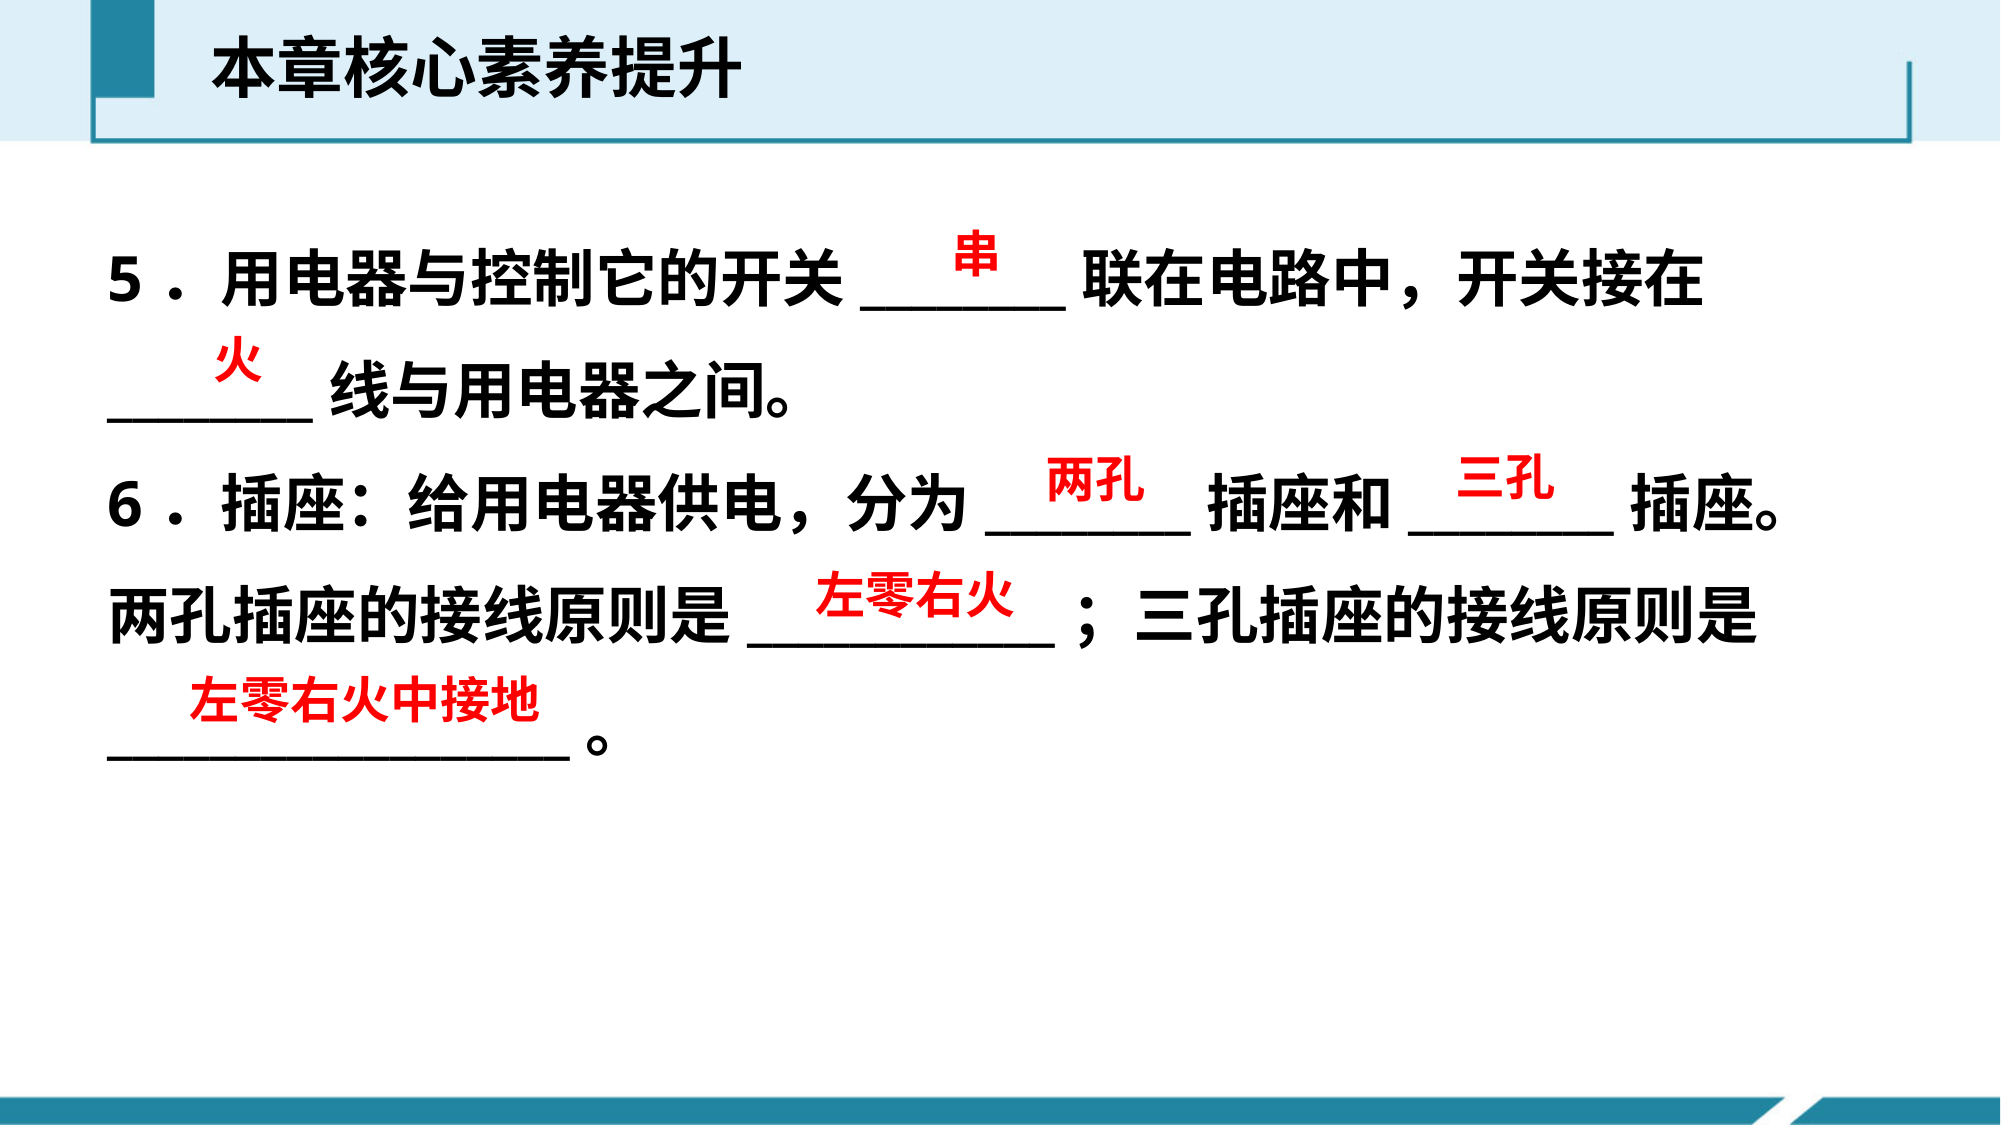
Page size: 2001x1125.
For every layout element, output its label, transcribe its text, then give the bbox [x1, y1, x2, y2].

text_box 左零右火 [800, 555, 1031, 631]
text_box 串 [936, 215, 1018, 291]
picture [0, 0, 2001, 1125]
text_box 5．用电器与控制它的开关________联在电路中，开关接在________线与用电器之间。 6．插座：给用电器供电，分为________插座和________插座。两孔插座的接线原则是____________；三孔插座的接线原则是__________________。 [92, 194, 1872, 771]
text_box 两孔 [1030, 440, 1161, 516]
text_box 三孔 [1439, 438, 1571, 514]
text_box 火 [199, 320, 280, 396]
text_box 本章核心素养提升 [195, 18, 759, 114]
text_box 左零右火中接地 [174, 661, 556, 737]
